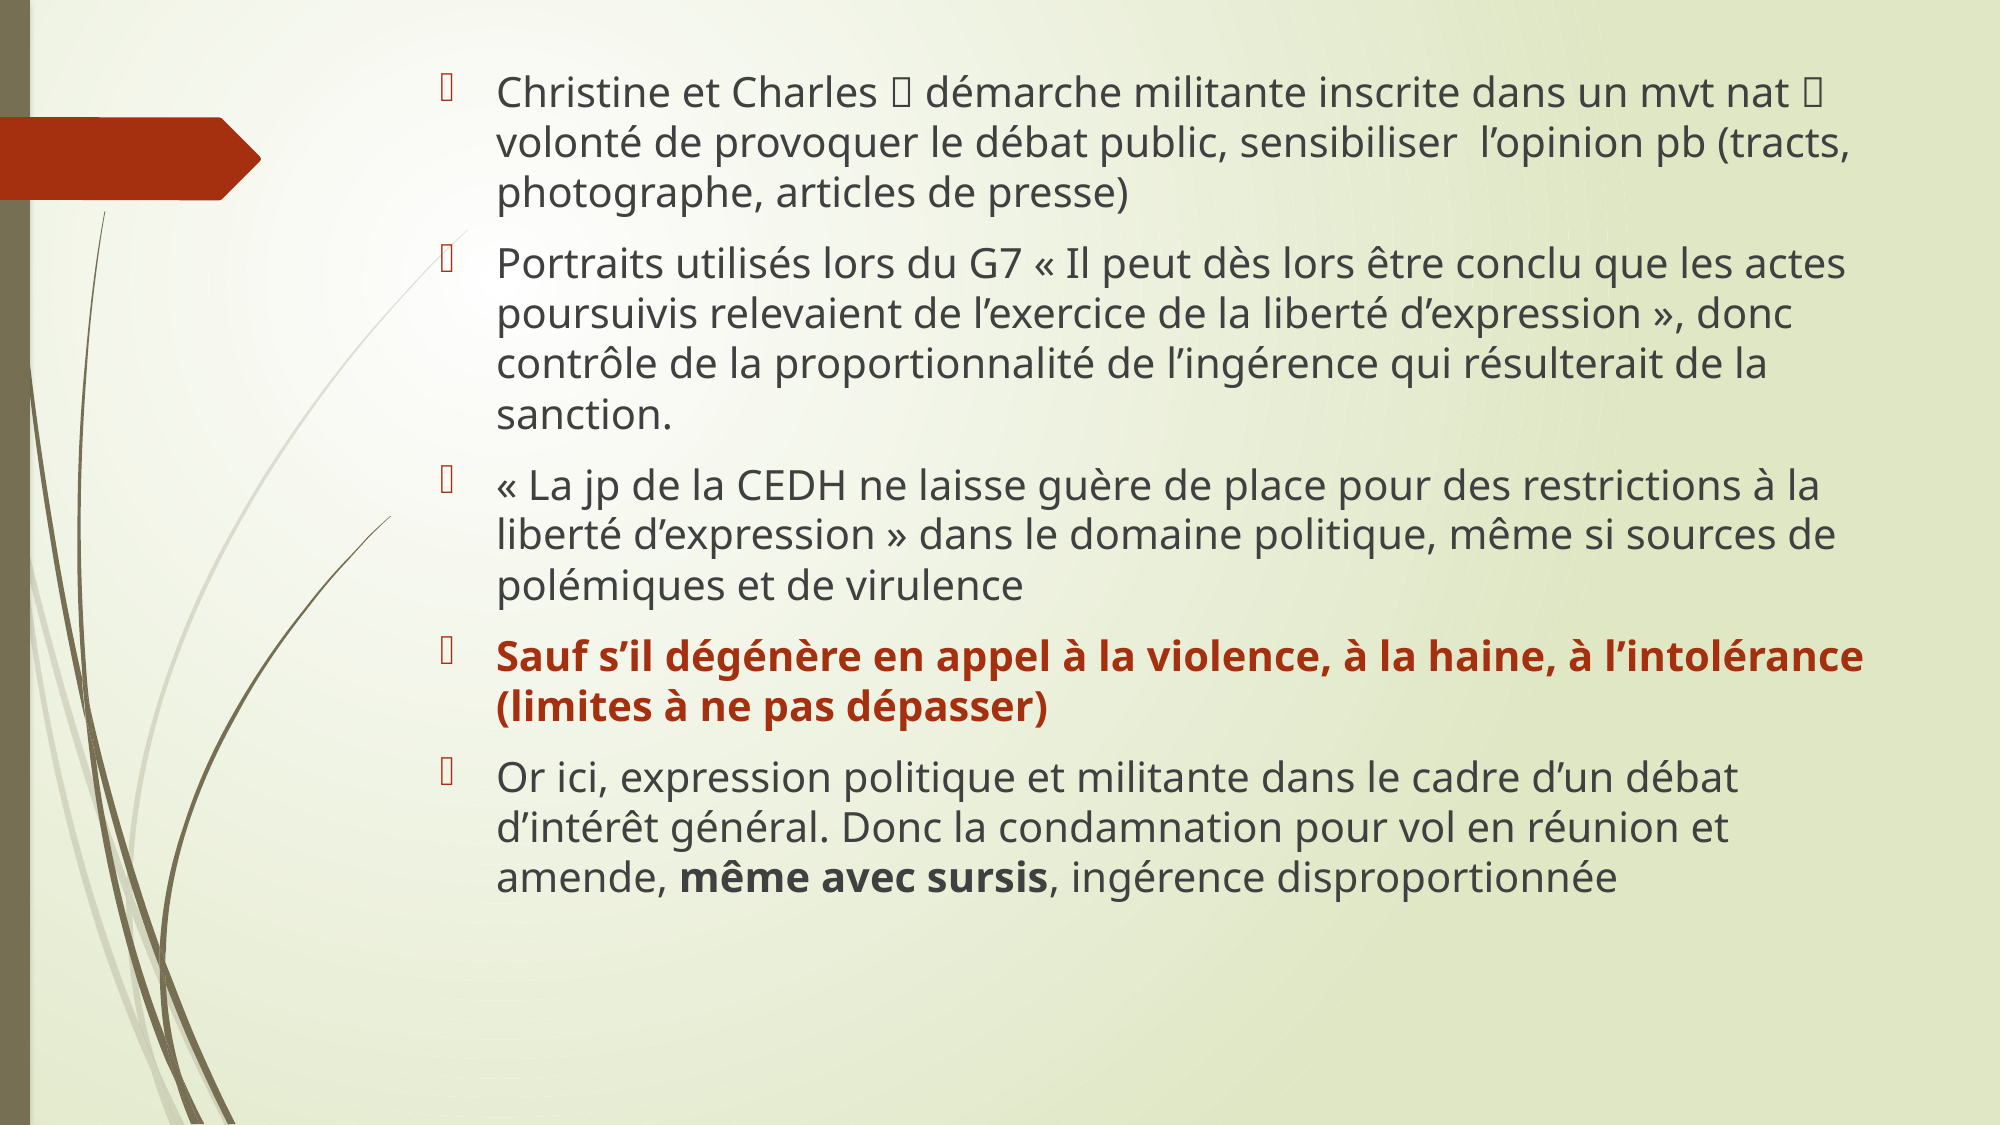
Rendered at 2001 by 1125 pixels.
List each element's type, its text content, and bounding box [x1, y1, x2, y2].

list Christine et Charles  démarche militante inscrite dans un mvt nat  volonté de provoquer le débat public, sensibiliser l’opinion pb (tracts, photographe, articles de presse) Portraits utilisés lors du G7 « Il peut dès lors être conclu que les actes poursuivis relevaient de l’exercice de la liberté d’expression », donc contrôle de la proportionnalité de l’ingérence qui résulterait de la sanction. « La jp de la CEDH ne laisse guère de place pour des restrictions à la liberté d’expression » dans le domaine politique, même si sources de polémiques et de virulence Sauf s’il dégénère en appel à la violence, à la haine, à l’intolérance (limites à ne pas dépasser) Or ici, expression politique et militante dans le cadre d’un débat d’intérêt général. Donc la condamnation pour vol en réunion et amende, même avec sursis, ingérence disproportionnée [424, 58, 1888, 970]
text_box [425, 78, 1888, 289]
